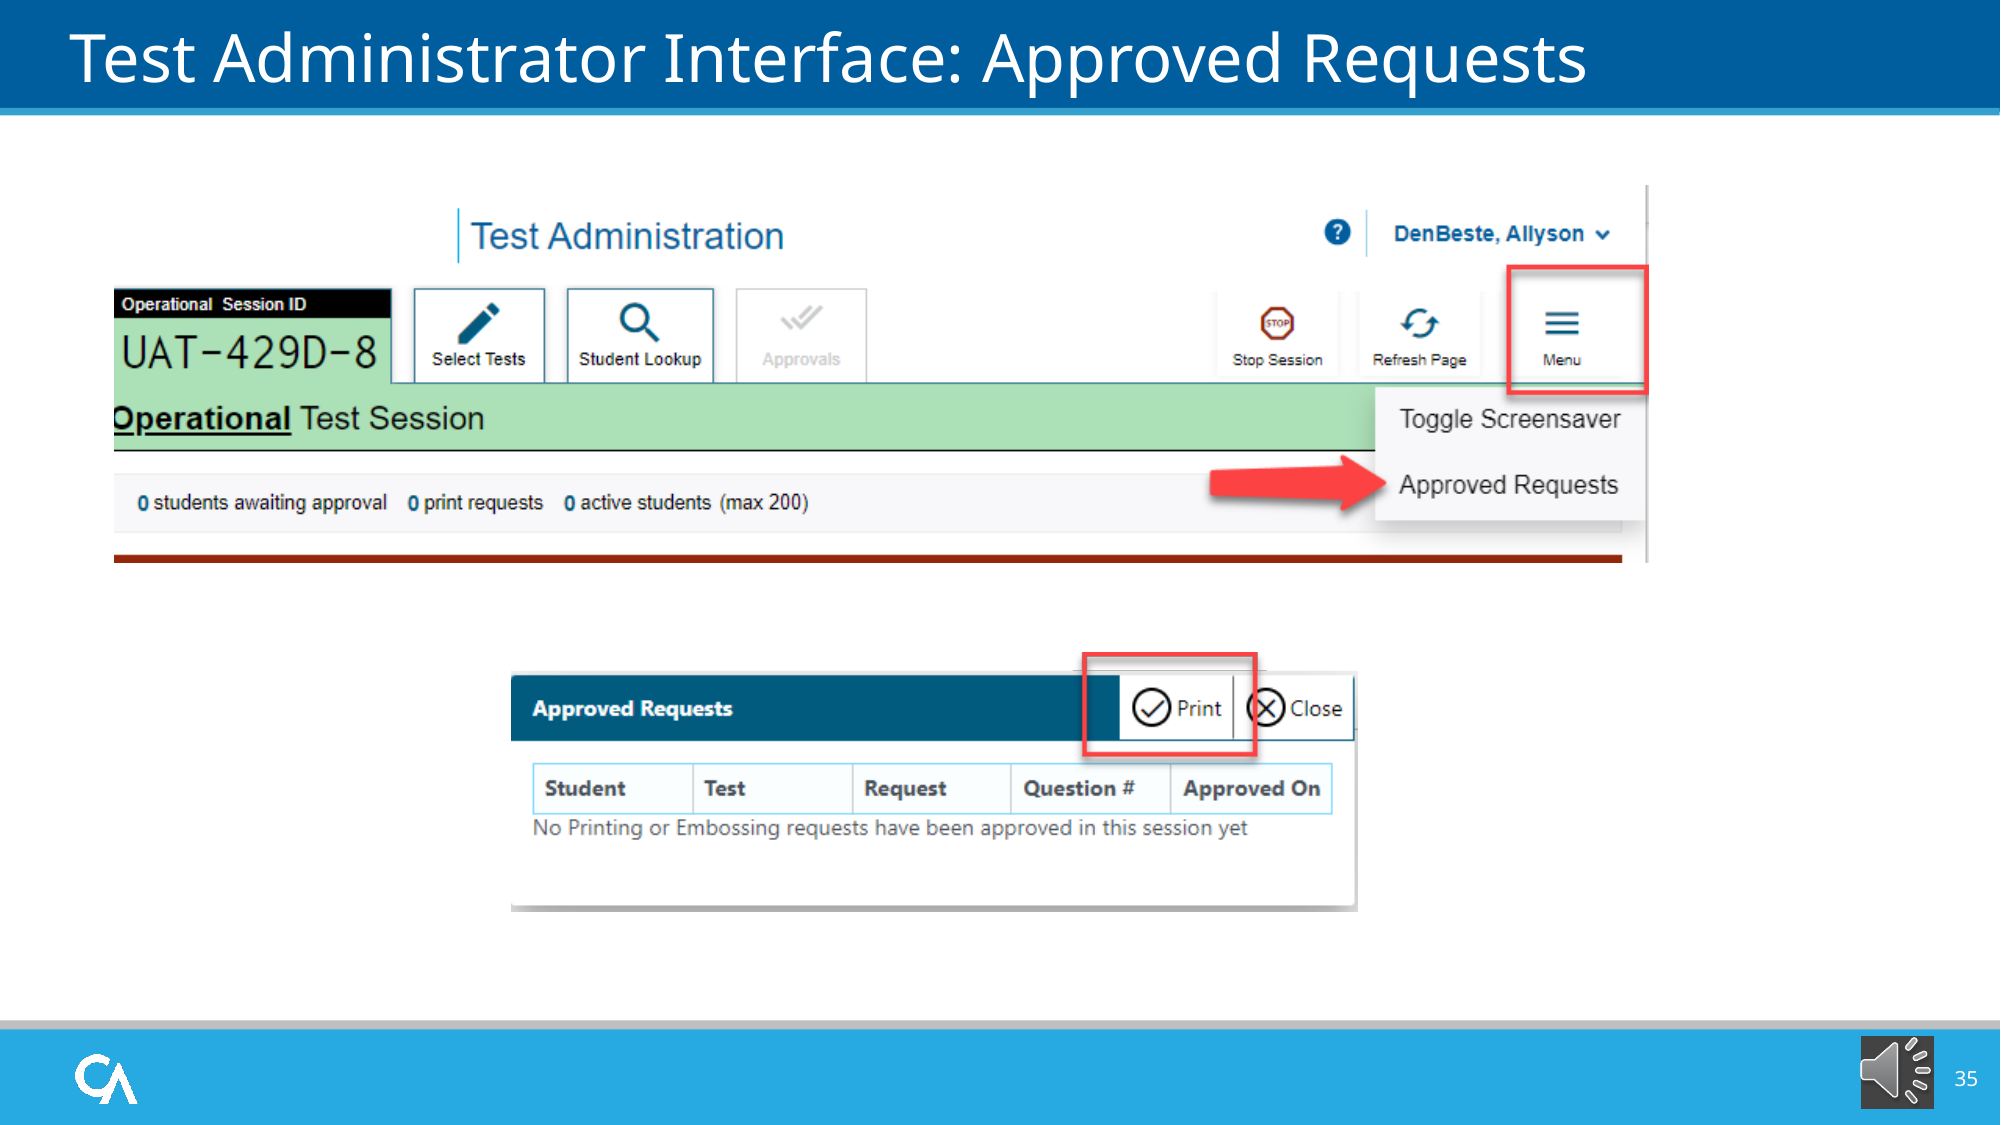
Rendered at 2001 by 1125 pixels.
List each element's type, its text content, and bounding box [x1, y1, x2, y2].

picture [114, 185, 1649, 563]
slide_number 35 [1935, 1057, 1993, 1103]
picture [642, 701, 733, 720]
picture [511, 652, 1358, 913]
picture [75, 1054, 138, 1104]
picture [533, 701, 634, 720]
picture [1859, 1034, 1935, 1110]
title Test Administrator Interface: Approved Requests [69, 10, 1878, 96]
